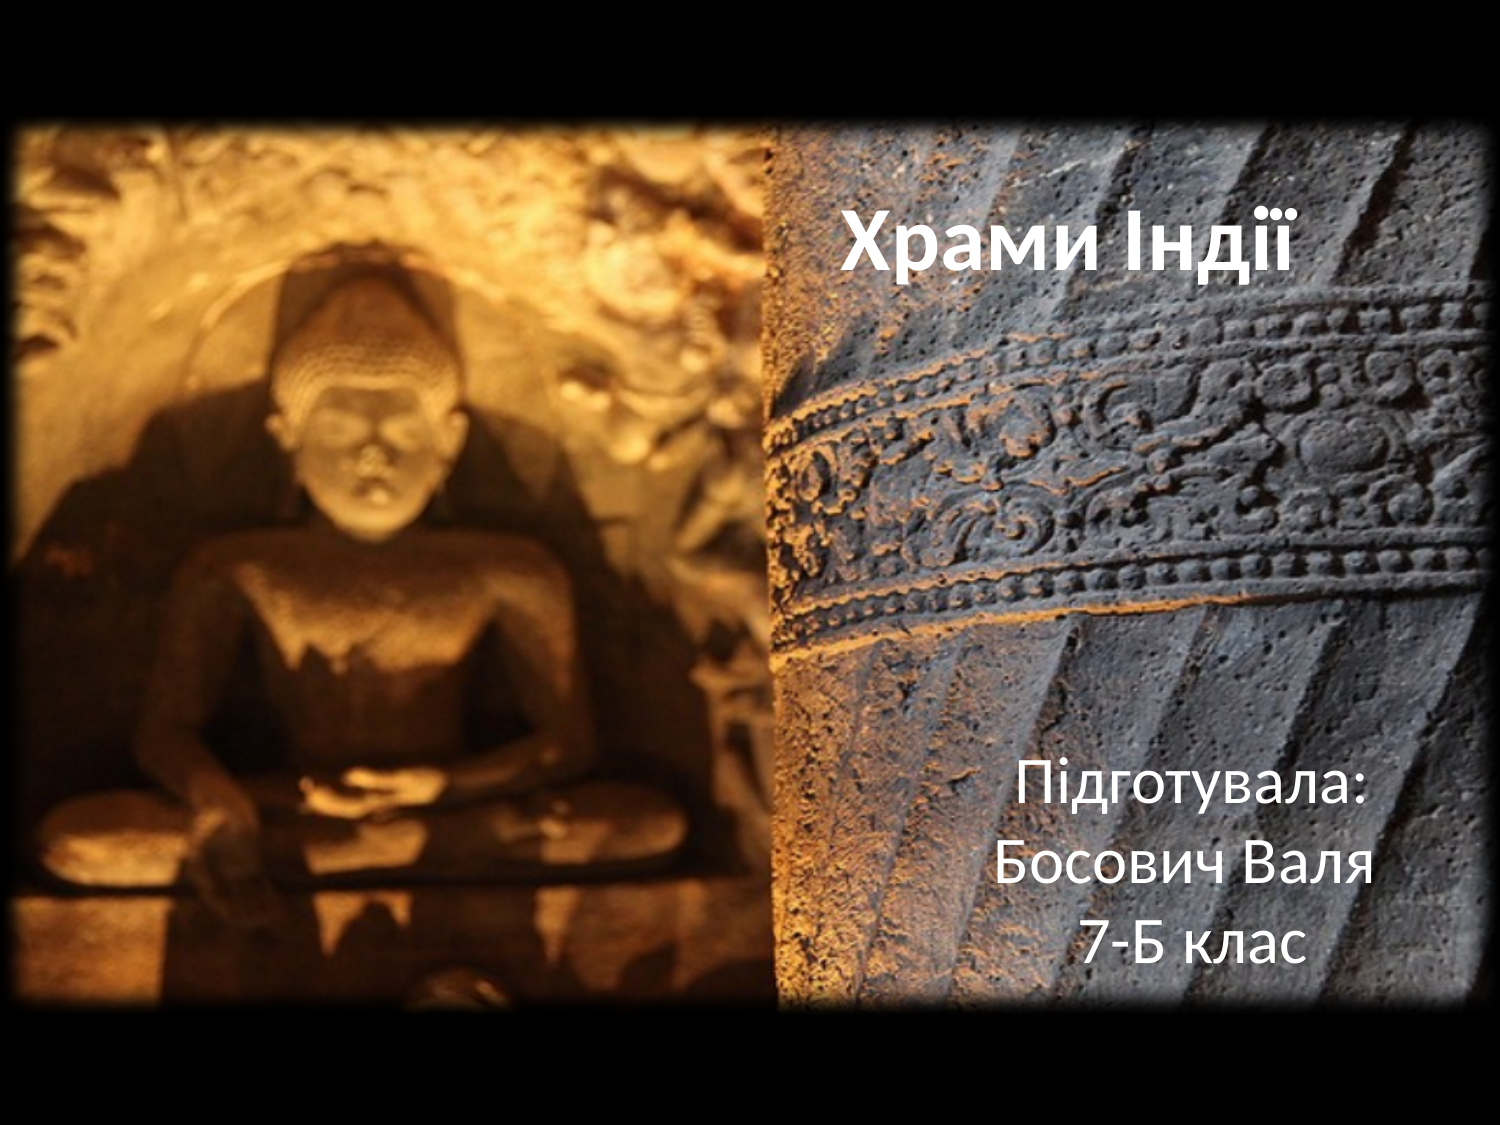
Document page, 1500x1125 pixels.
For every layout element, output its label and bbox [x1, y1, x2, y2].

picture [0, 113, 1500, 1018]
